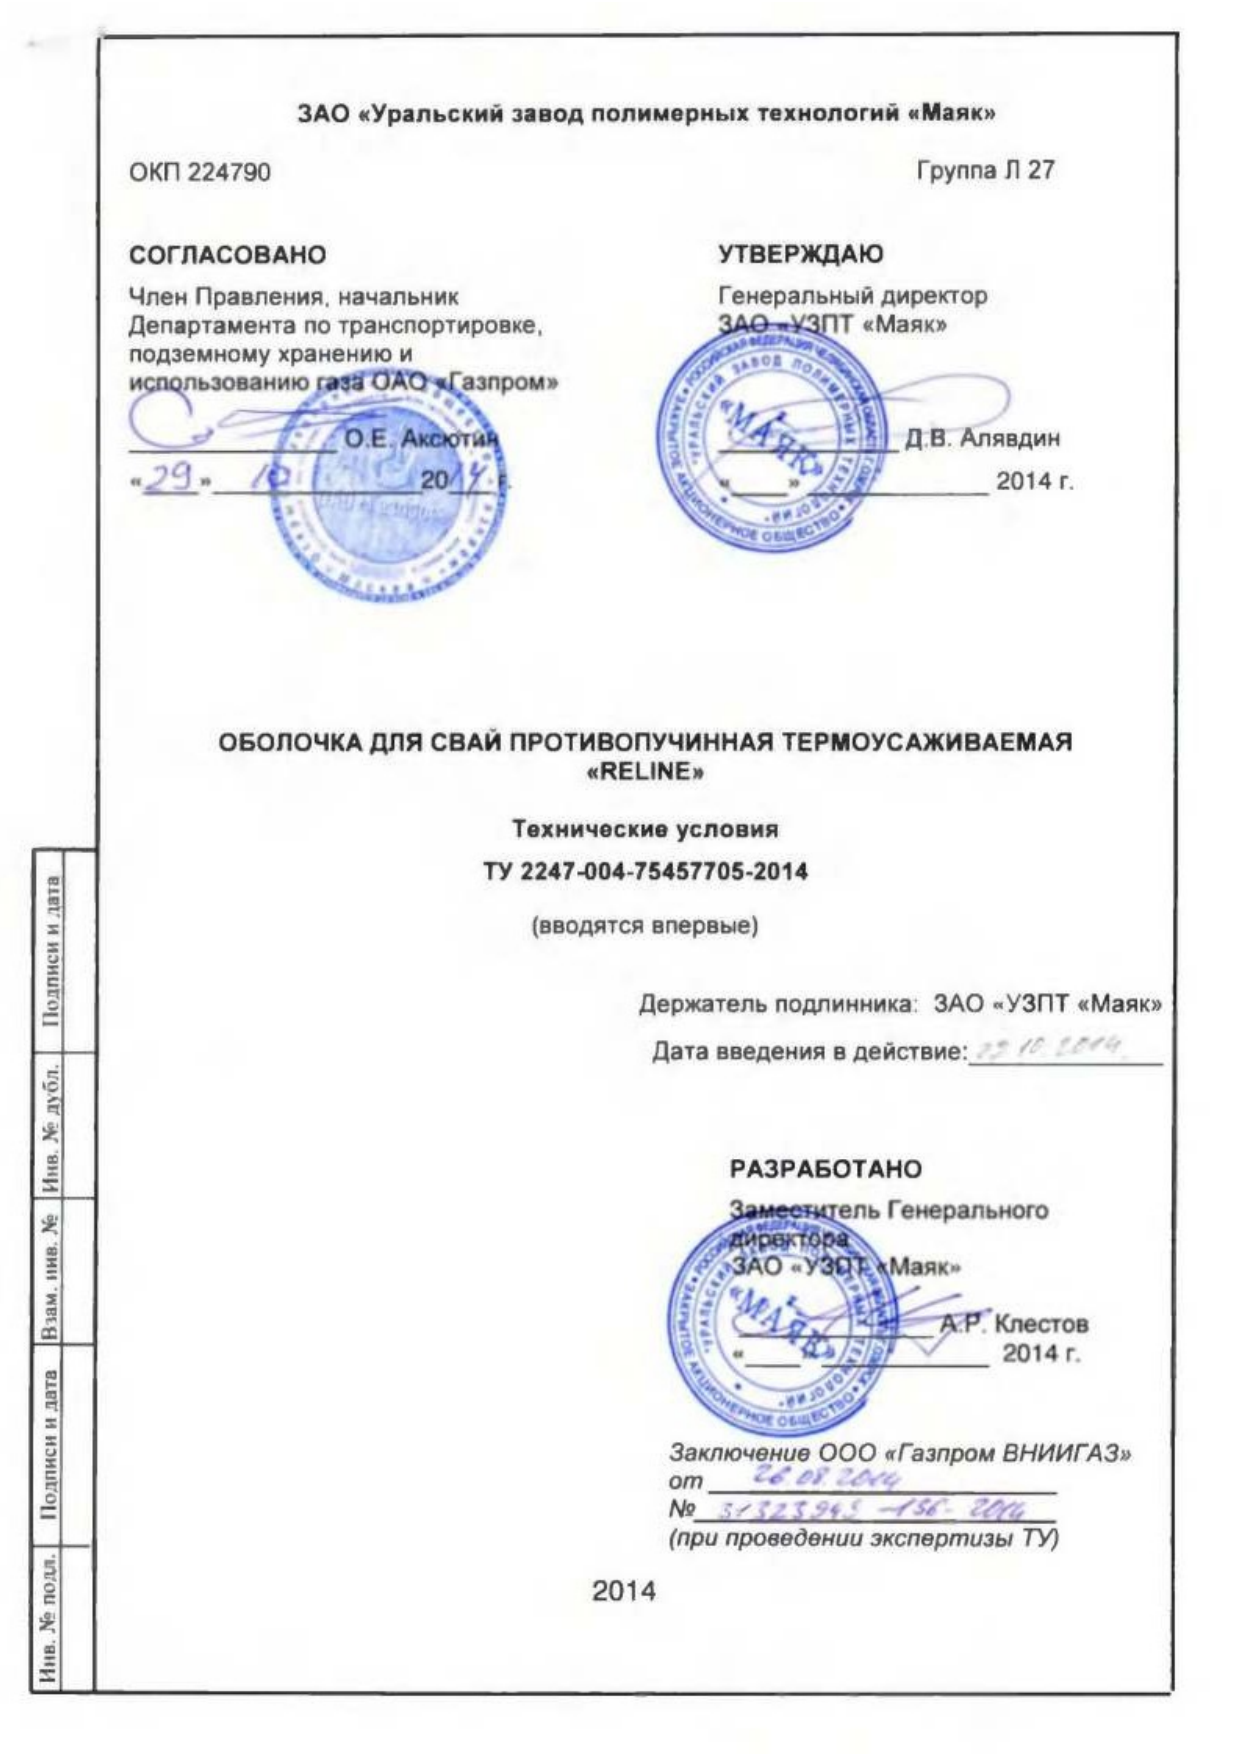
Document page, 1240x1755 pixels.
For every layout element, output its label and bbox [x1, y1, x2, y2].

text_box [0, 2, 1222, 1754]
